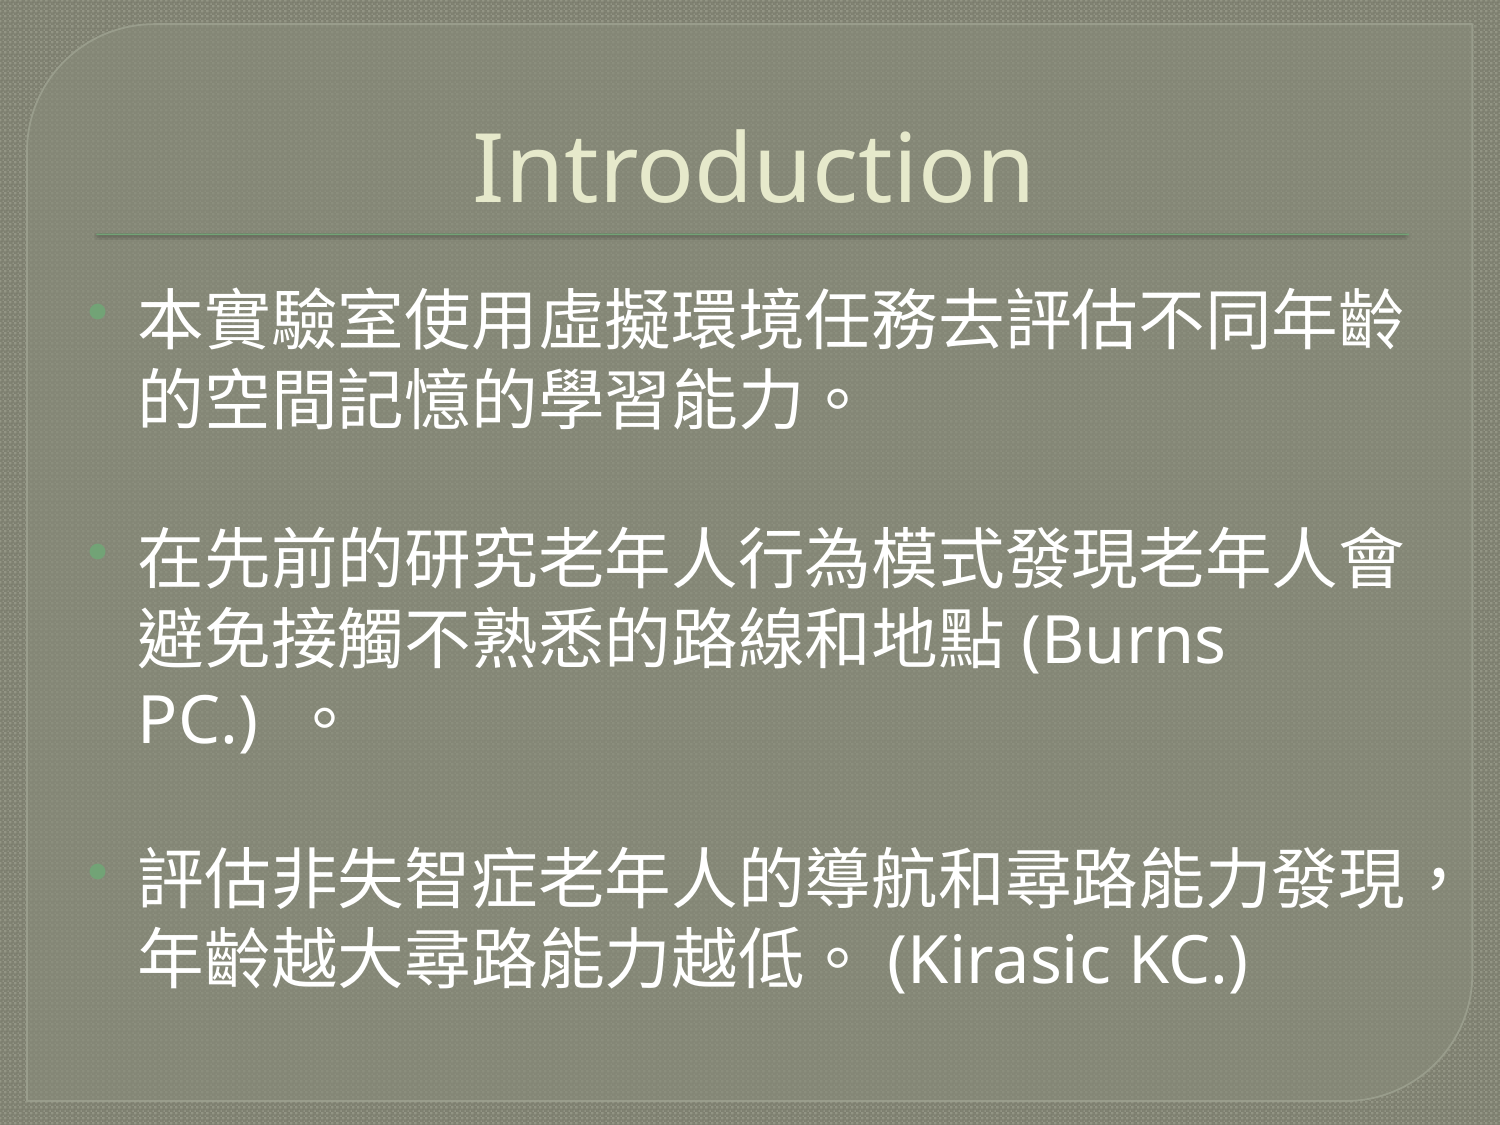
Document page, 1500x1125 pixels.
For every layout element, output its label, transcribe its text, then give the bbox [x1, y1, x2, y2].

list 本實驗室使用虛擬環境任務去評估不同年齡的空間記憶的學習能力。 在先前的研究老年人行為模式發現老年人會避免接觸不熟悉的路線和地點(Burns PC.) 。 評估非失智症老年人的導航和尋路能力發現，年齡越大尋路能力越低。(Kirasic KC.) [75, 270, 1425, 1013]
title Introduction [75, 41, 1425, 230]
